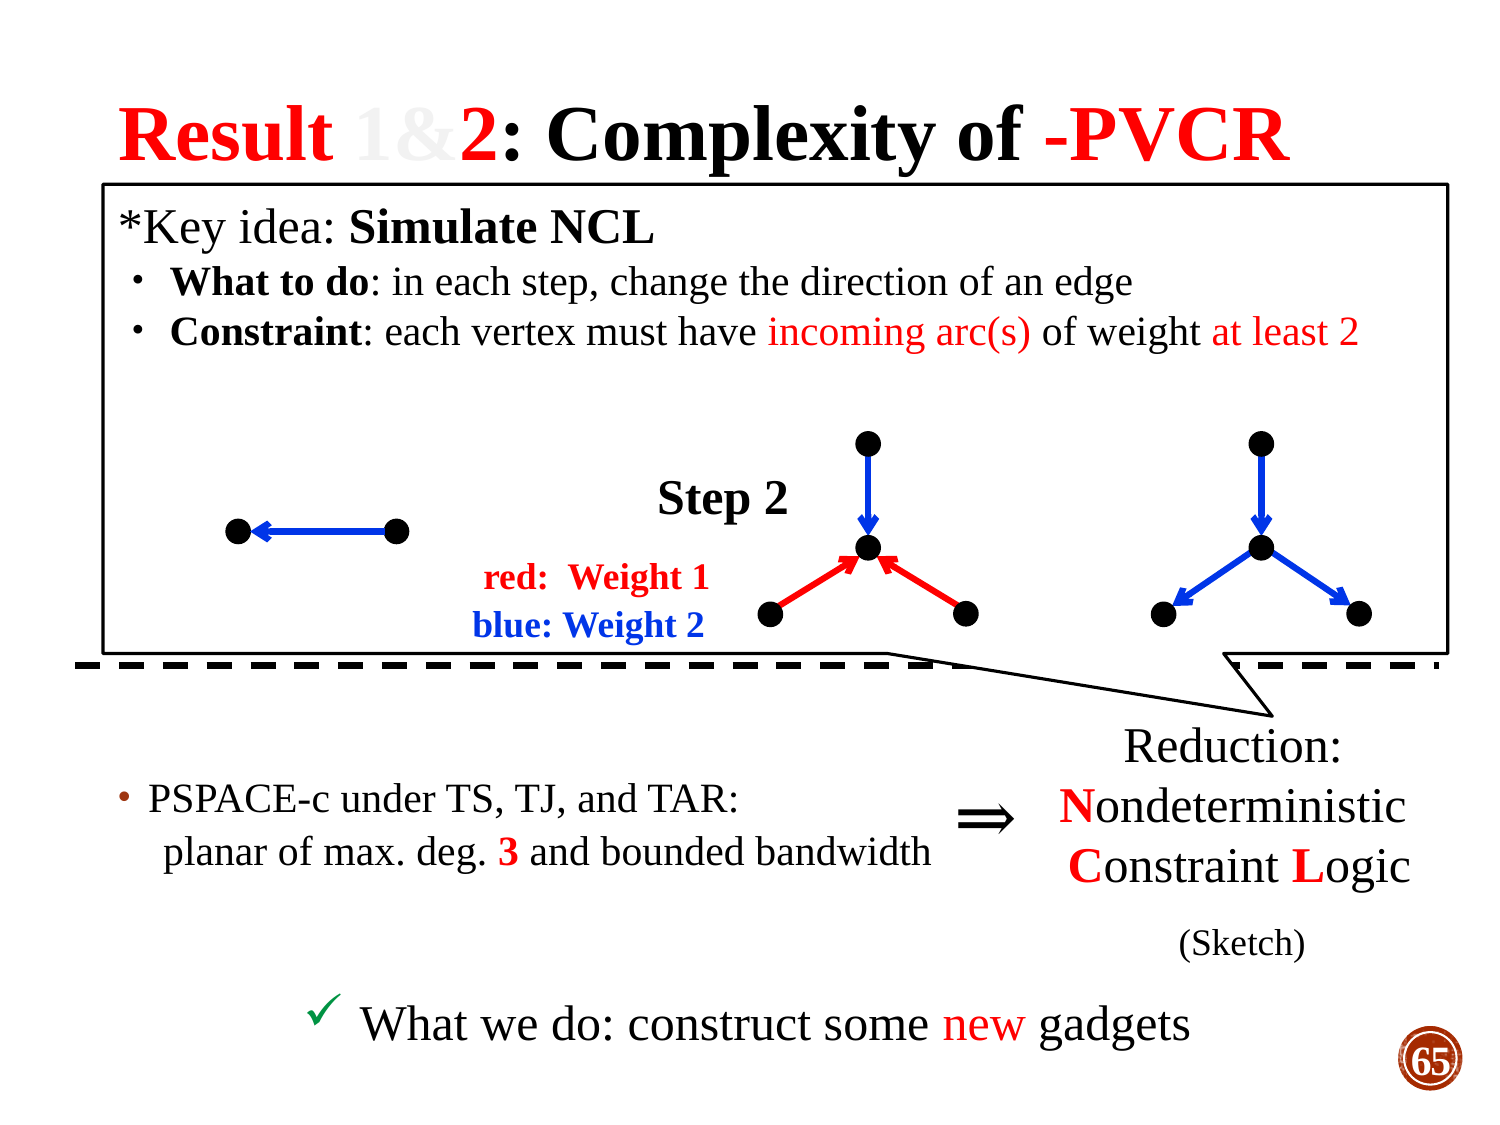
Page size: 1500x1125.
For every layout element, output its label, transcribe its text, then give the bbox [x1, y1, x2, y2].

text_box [1250, 539, 1349, 604]
slide_number 65 [1391, 1028, 1471, 1089]
list PSPACE-c under TS, TJ, and TAR: planar of max. deg. 4 and bounded bandwidth PSPACE-c under TS, NP-h under TJ and TAR: bipartite PSPACE-c under TS: chordal PSPACE-c under TS, TJ, and TAR: planar of max. deg. 3 and bounded bandwidth [103, 655, 1397, 1042]
text_box red: Weight 1 [468, 544, 726, 605]
text_box What we do: construct some new gadgets [288, 983, 1207, 1058]
text_box Reduction: Nondeterministic Constraint Logic [1044, 704, 1435, 900]
text_box [225, 518, 251, 545]
text_box blue: Weight 2 [457, 592, 721, 652]
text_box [1174, 541, 1254, 604]
text_box (Sketch) [1163, 910, 1321, 971]
text_box ⇒ [940, 761, 1033, 867]
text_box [781, 558, 858, 605]
text_box [953, 600, 979, 627]
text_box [787, 558, 860, 606]
text_box [1248, 431, 1275, 457]
text_box [1150, 601, 1177, 628]
text_box [384, 518, 410, 545]
text_box [757, 601, 784, 628]
text_box [1346, 600, 1372, 627]
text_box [879, 558, 956, 603]
text_box [855, 534, 882, 561]
text_box [1252, 534, 1272, 540]
text_box *Key idea: Simulate NCL ・What to do: in each step, change the direction of an edge ・Constraint: each vertex must have incoming arc(s) of weight at least 2 [102, 183, 1449, 718]
text_box [855, 431, 882, 457]
text_box Step 2 [642, 456, 804, 532]
